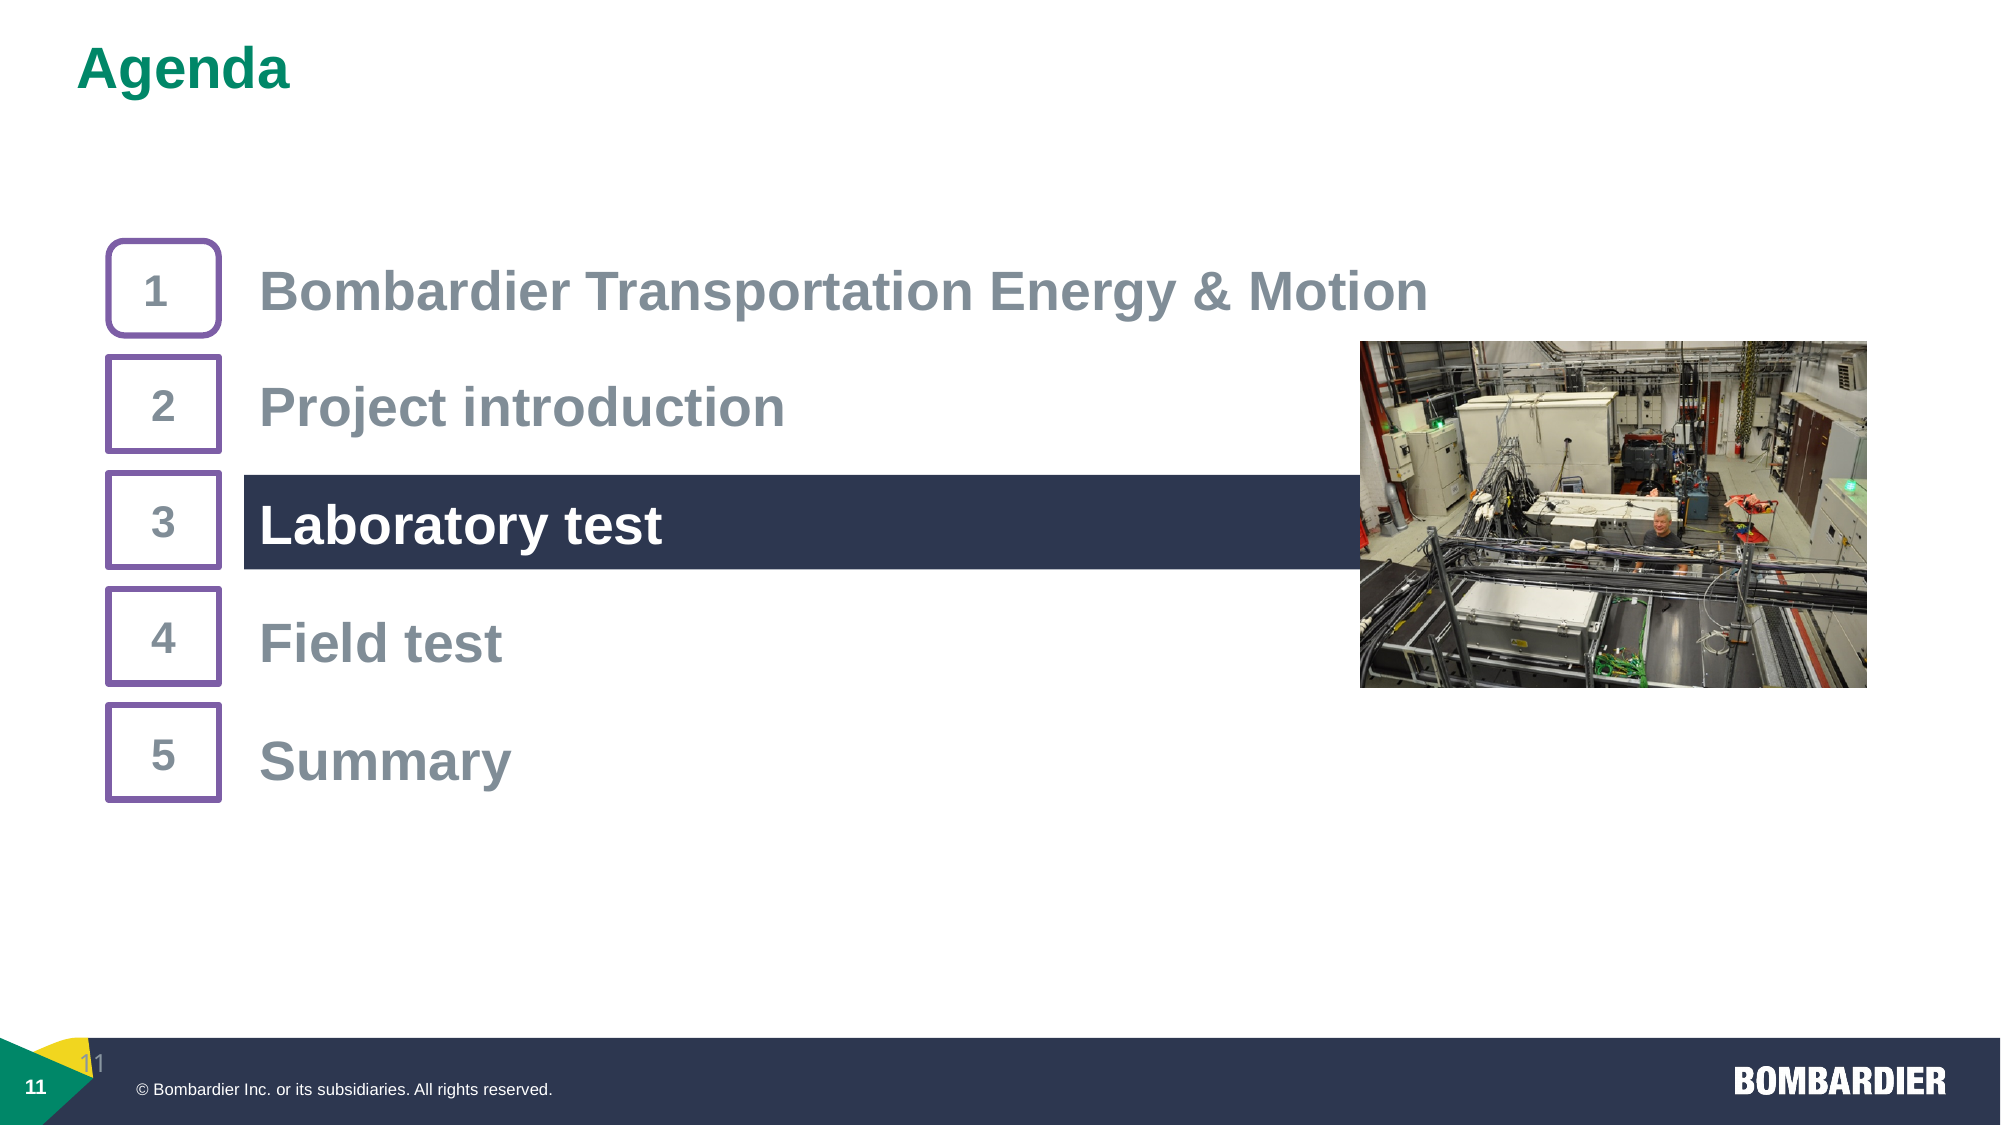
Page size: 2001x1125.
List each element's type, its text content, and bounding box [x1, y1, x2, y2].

text_box 1 [108, 240, 219, 336]
list 5 [105, 702, 222, 803]
list Field test [244, 593, 1360, 688]
list Project introduction [244, 356, 1360, 452]
list 4 [105, 586, 222, 687]
list Laboratory test [244, 474, 1360, 570]
picture [1360, 341, 1867, 688]
title Agenda [76, 30, 1914, 149]
list Summary [244, 711, 1867, 806]
picture [1735, 1066, 1946, 1095]
slide_number 10 [78, 1035, 150, 1094]
list 3 [105, 470, 222, 570]
text_box Bombardier Transportation Energy & Motion [243, 240, 1867, 336]
list 2 [105, 354, 222, 454]
